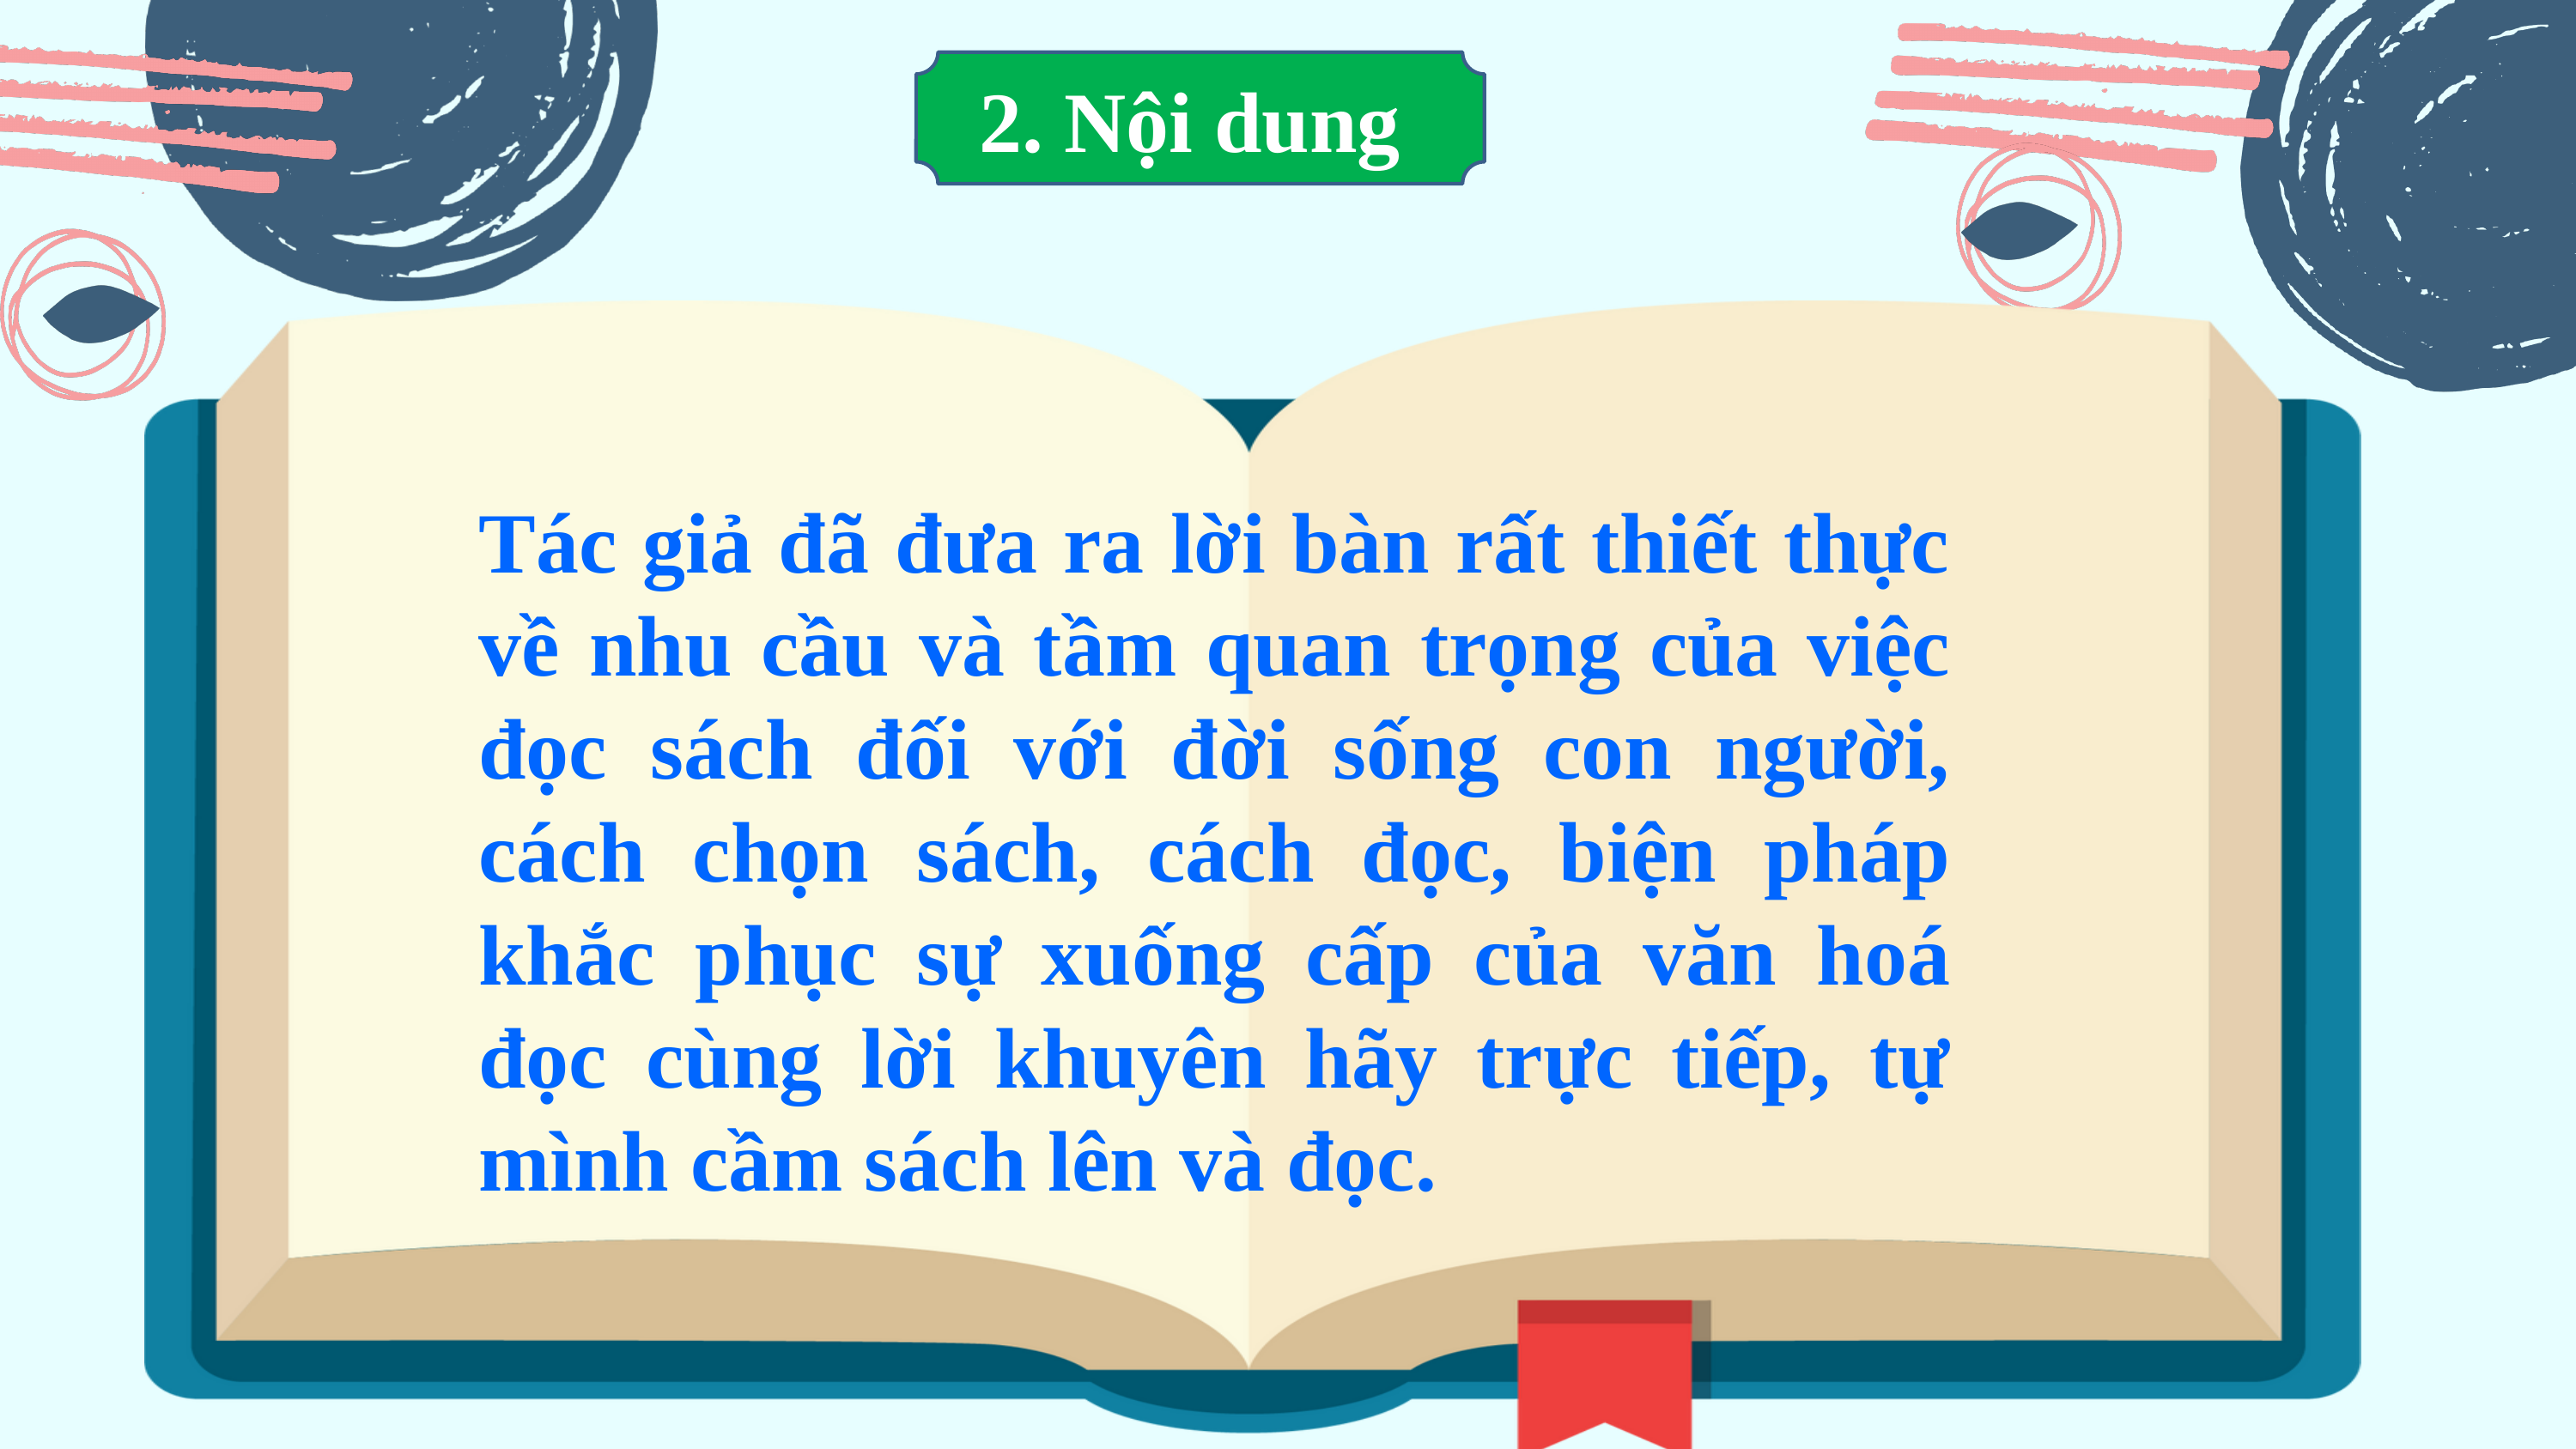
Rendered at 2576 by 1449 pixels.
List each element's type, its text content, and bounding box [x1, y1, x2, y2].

picture [0, 0, 2576, 1449]
text_box 2. Nội dung [914, 50, 1486, 186]
